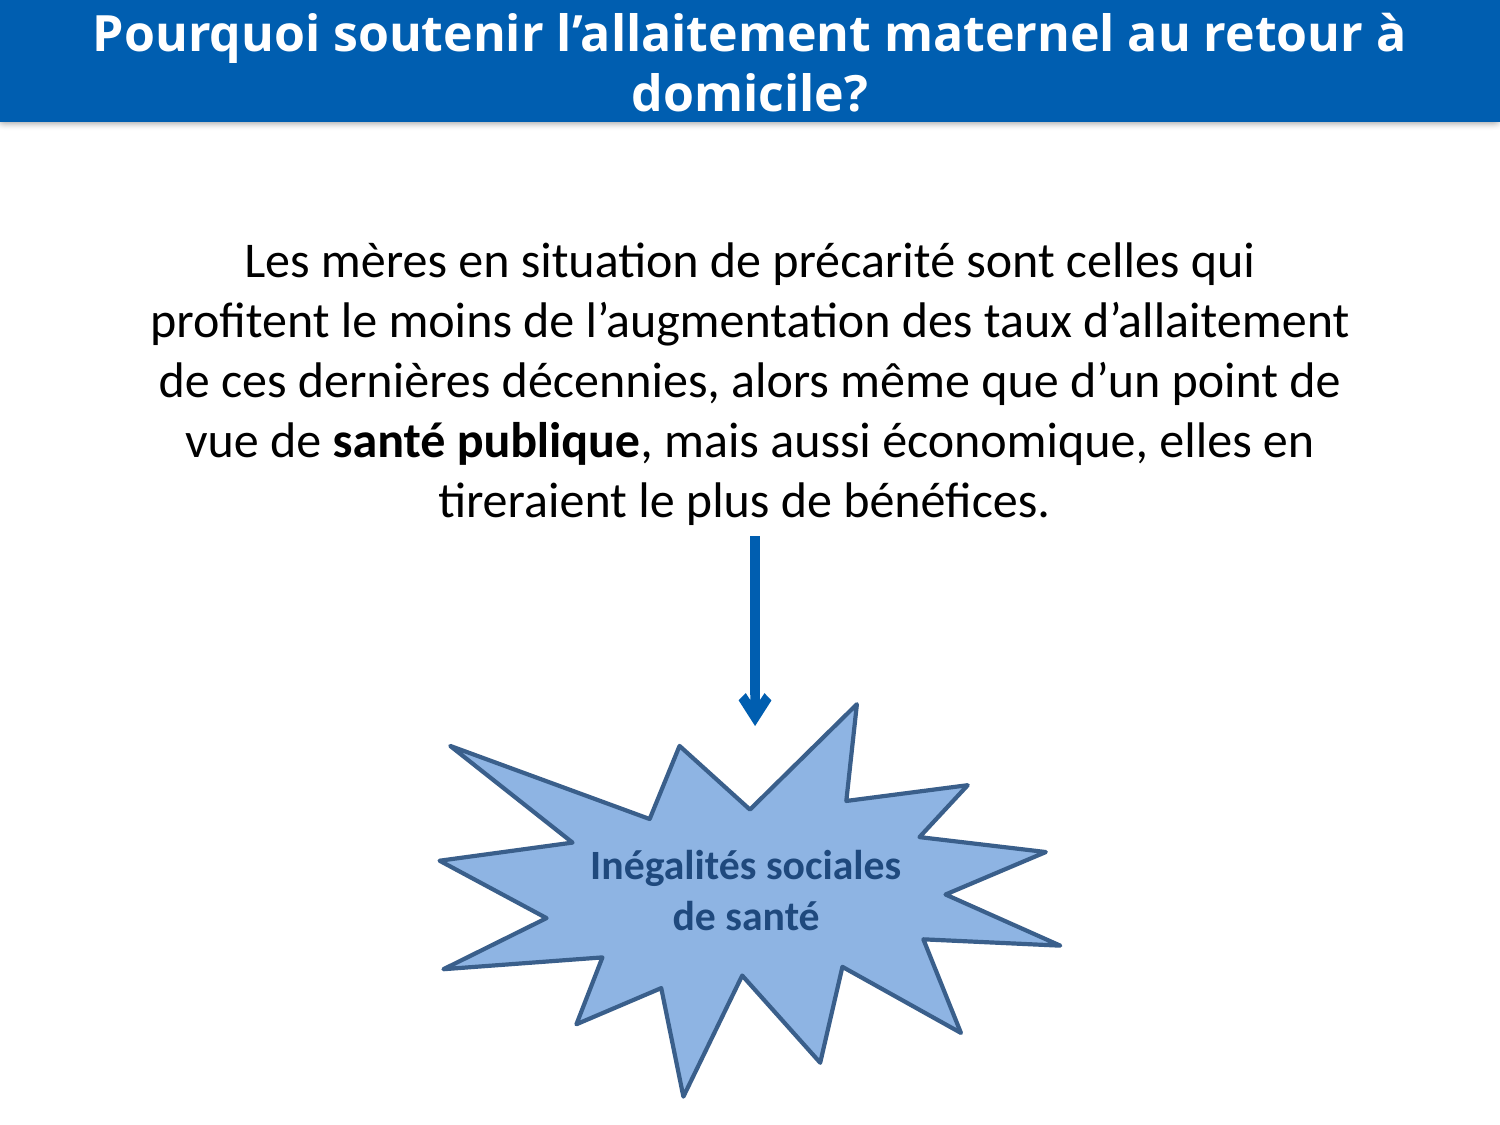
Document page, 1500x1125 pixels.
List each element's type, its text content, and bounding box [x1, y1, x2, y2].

text_box Les mères en situation de précarité sont celles qui profitent le moins de l’augmentation des taux d’allaitement de ces dernières décennies, alors même que d’un point de vue de santé publique, mais aussi économique, elles en tireraient le plus de bénéfices. [134, 219, 1366, 535]
text_box Pourquoi soutenir l’allaitement maternel au retour à domicile? [0, 0, 1500, 123]
text_box Inégalités sociales de santé [437, 702, 1063, 1099]
